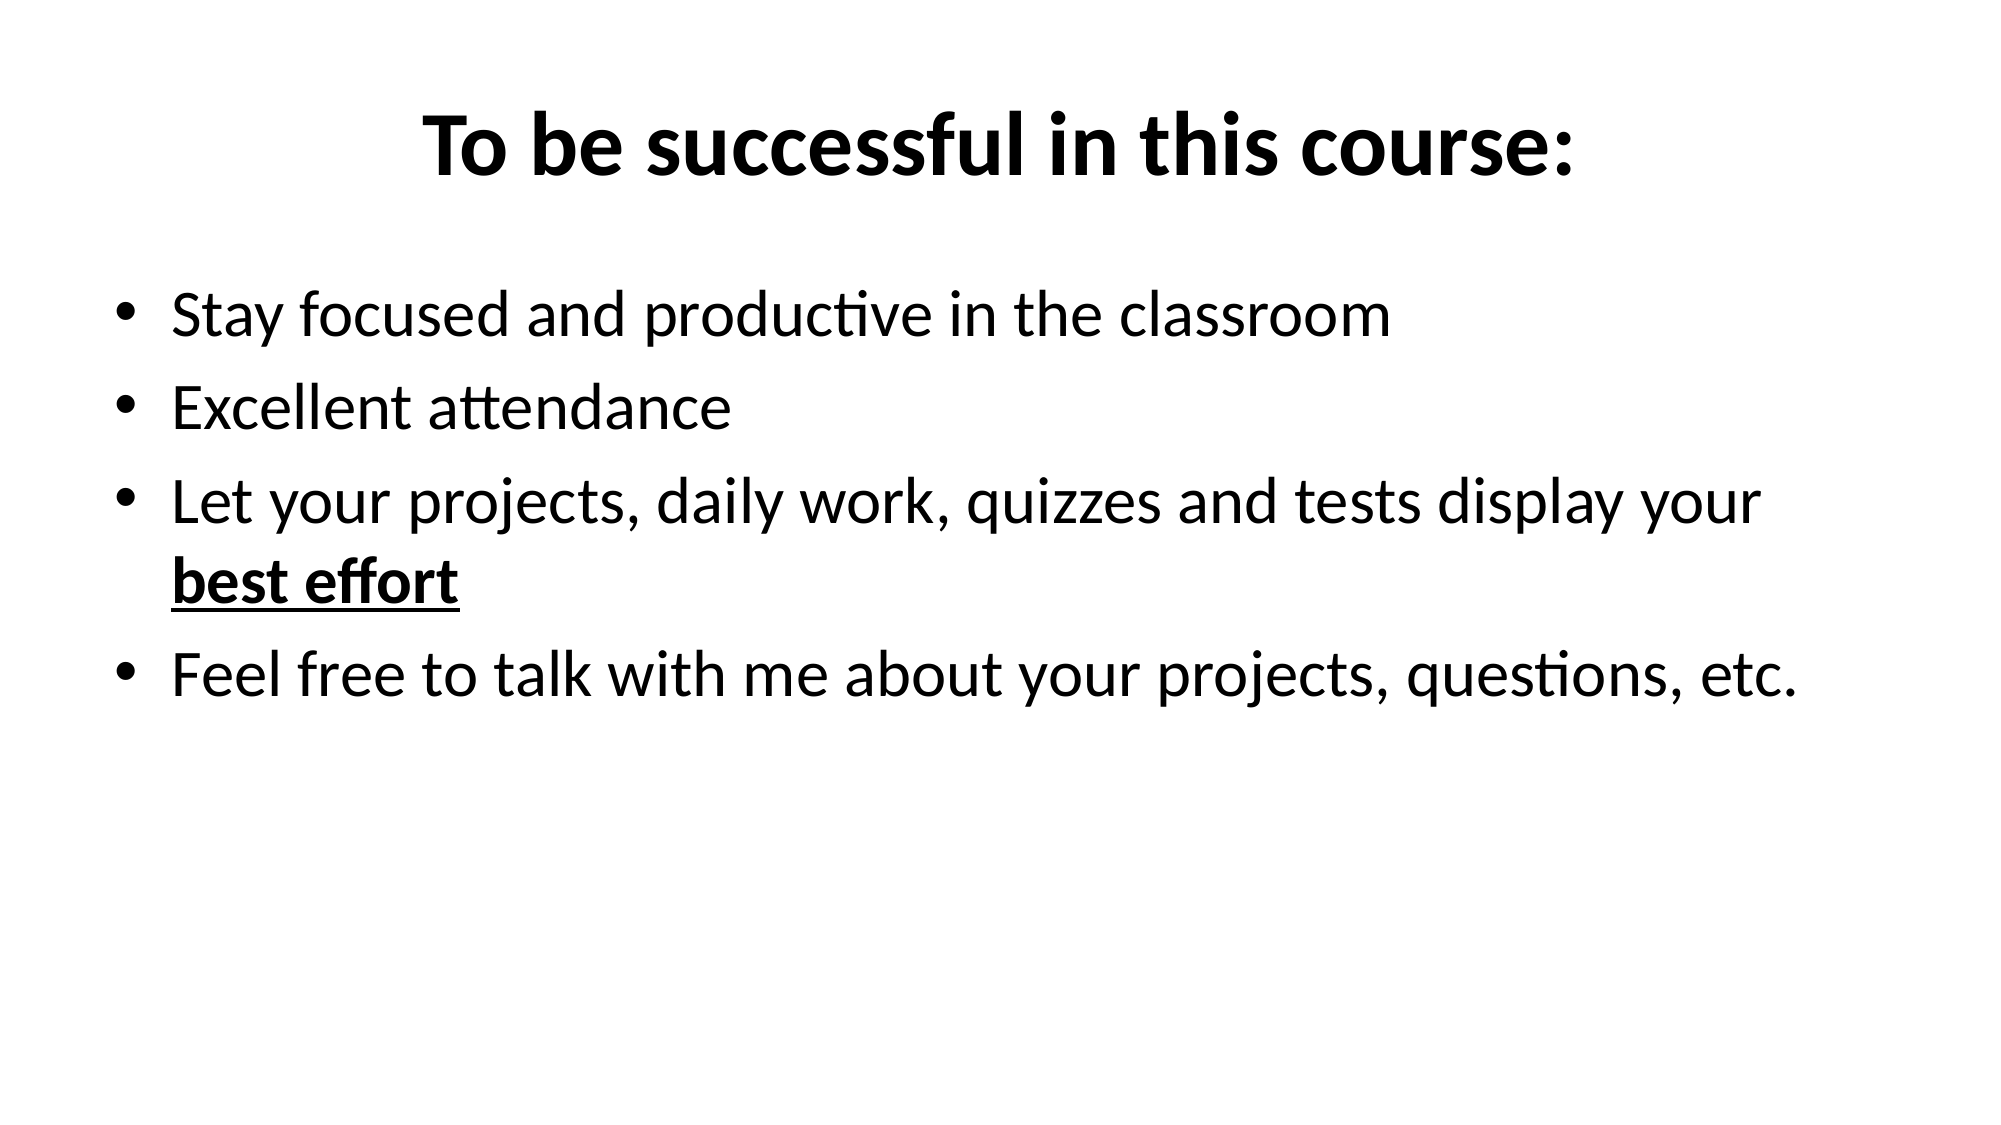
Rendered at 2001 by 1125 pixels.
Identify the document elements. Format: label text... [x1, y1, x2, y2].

list Stay focused and productive in the classroom Excellent attendance Let your projects, daily work, quizzes and tests display your best effort Feel free to talk with me about your projects, questions, etc. [99, 262, 1900, 1005]
title To be successful in this course: [99, 45, 1900, 233]
